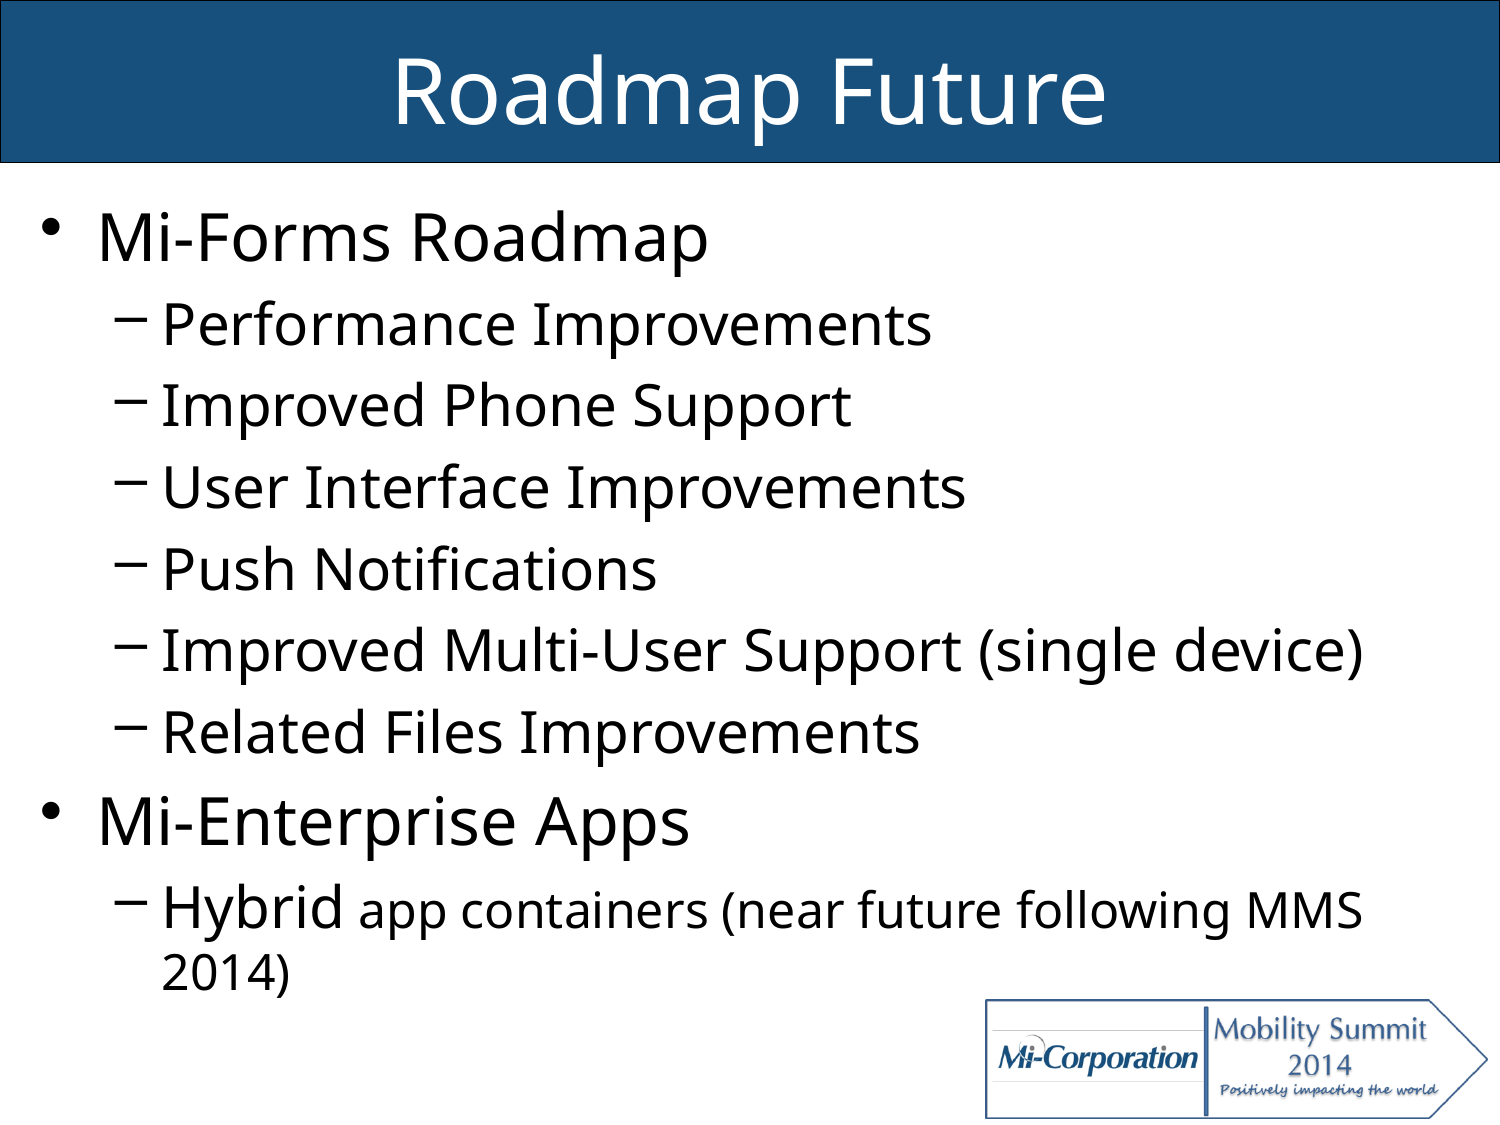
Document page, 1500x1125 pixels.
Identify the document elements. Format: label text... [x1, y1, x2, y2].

picture [985, 999, 1488, 1119]
title Roadmap Future [24, 24, 1476, 151]
list Mi-Forms Roadmap Performance Improvements Improved Phone Support User Interface Improvements Push Notifications Improved Multi-User Support (single device) Related Files Improvements Mi-Enterprise Apps Hybrid app containers (near future following MMS 2014) [24, 187, 1476, 988]
